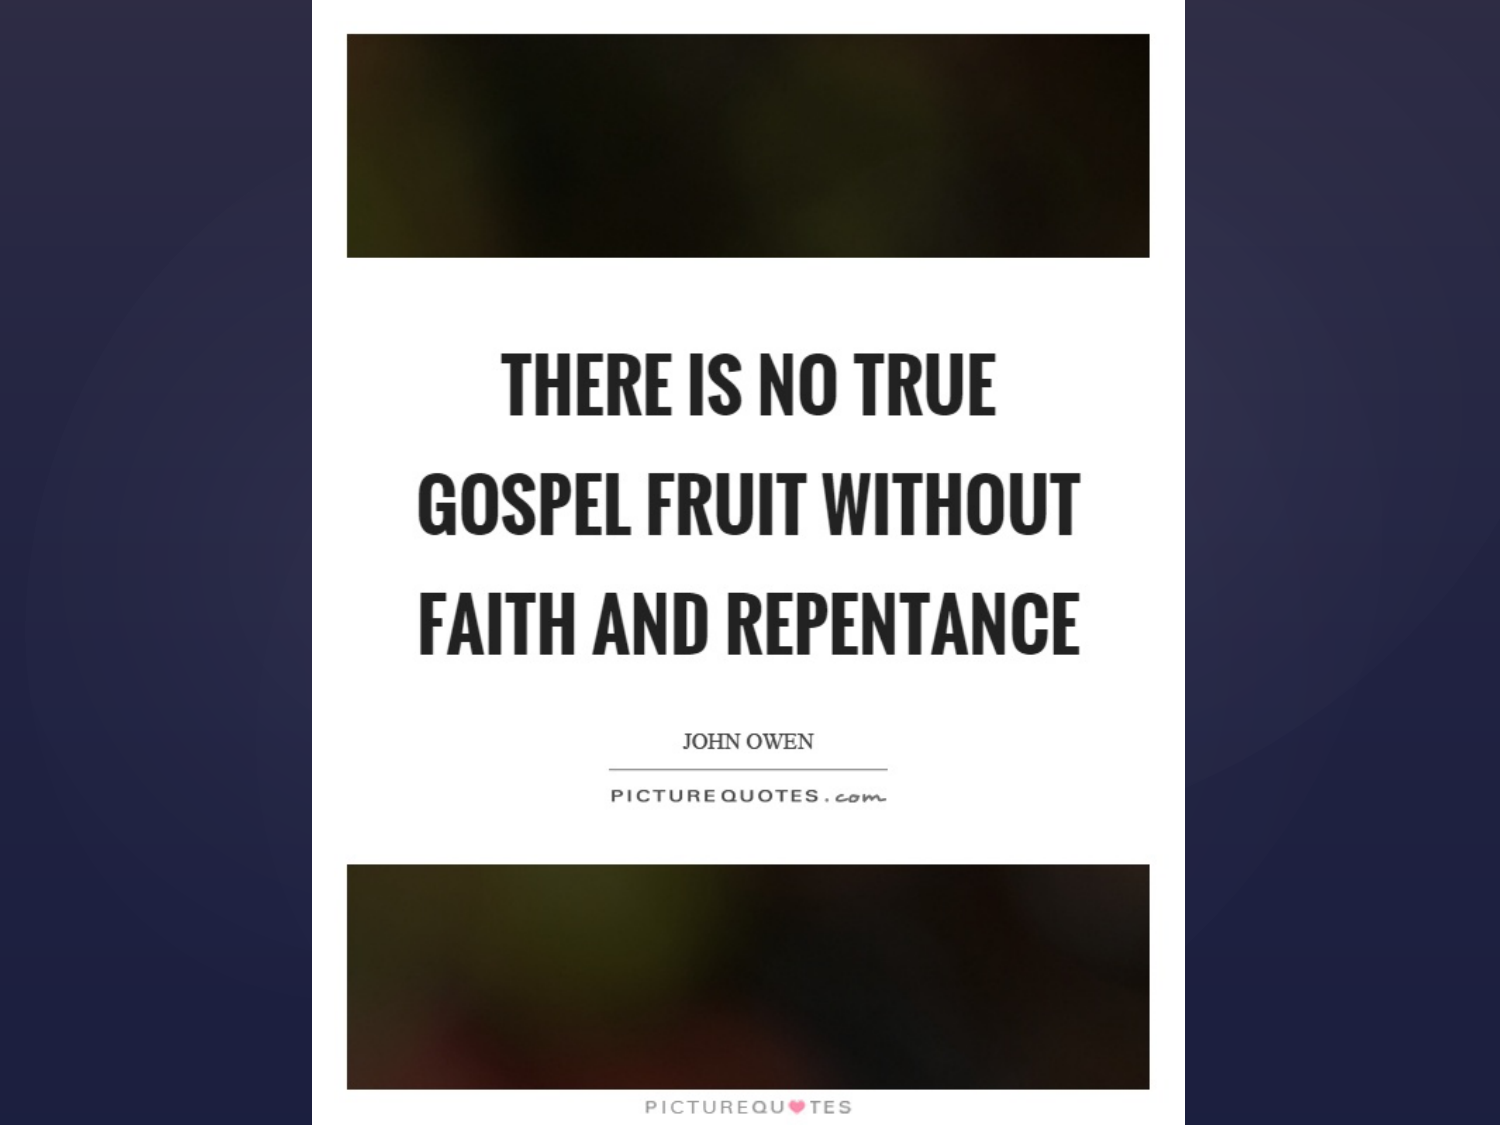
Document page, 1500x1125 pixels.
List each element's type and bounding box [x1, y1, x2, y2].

picture [311, 0, 1185, 1125]
